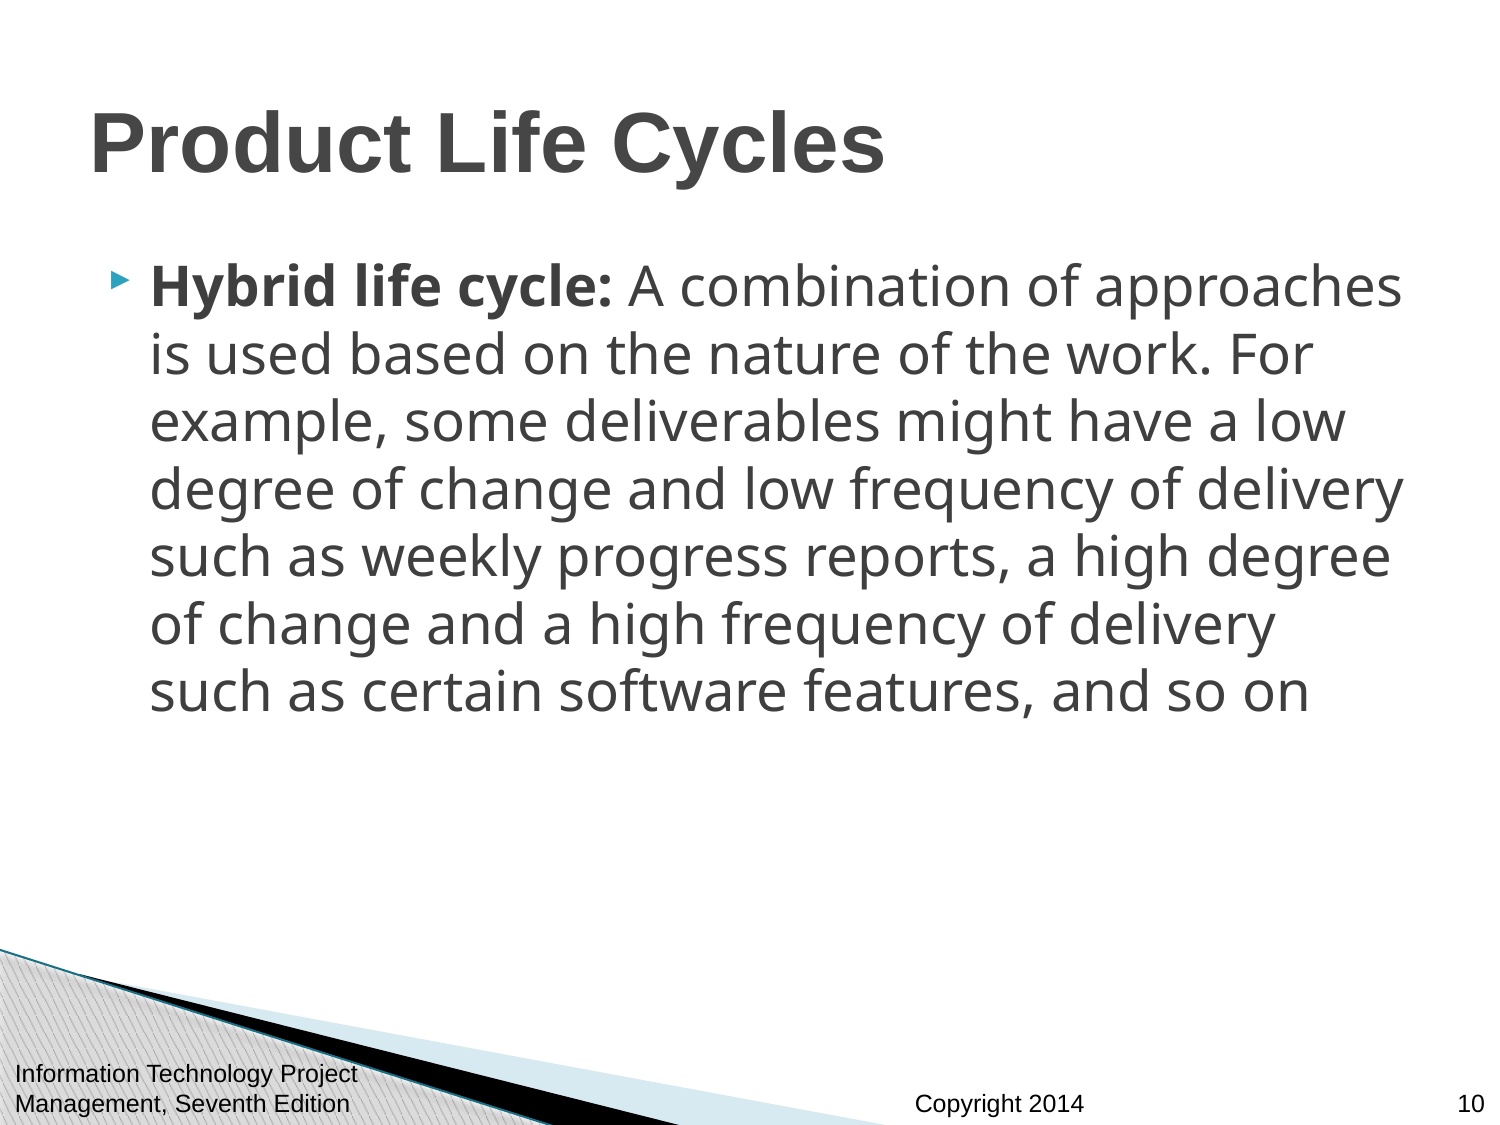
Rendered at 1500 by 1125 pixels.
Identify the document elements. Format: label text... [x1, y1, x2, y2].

slide_number 10 [1408, 1065, 1500, 1125]
title Product Life Cycles [75, 45, 1425, 233]
footer Information Technology Project Management, Seventh Edition [0, 1065, 425, 1125]
list Hybrid life cycle: A combination of approaches is used based on the nature of the work. For example, some deliverables might have a low degree of change and low frequency of delivery such as weekly progress reports, a high degree of change and a high frequency of delivery such as certain software features, and so on [74, 242, 1426, 986]
